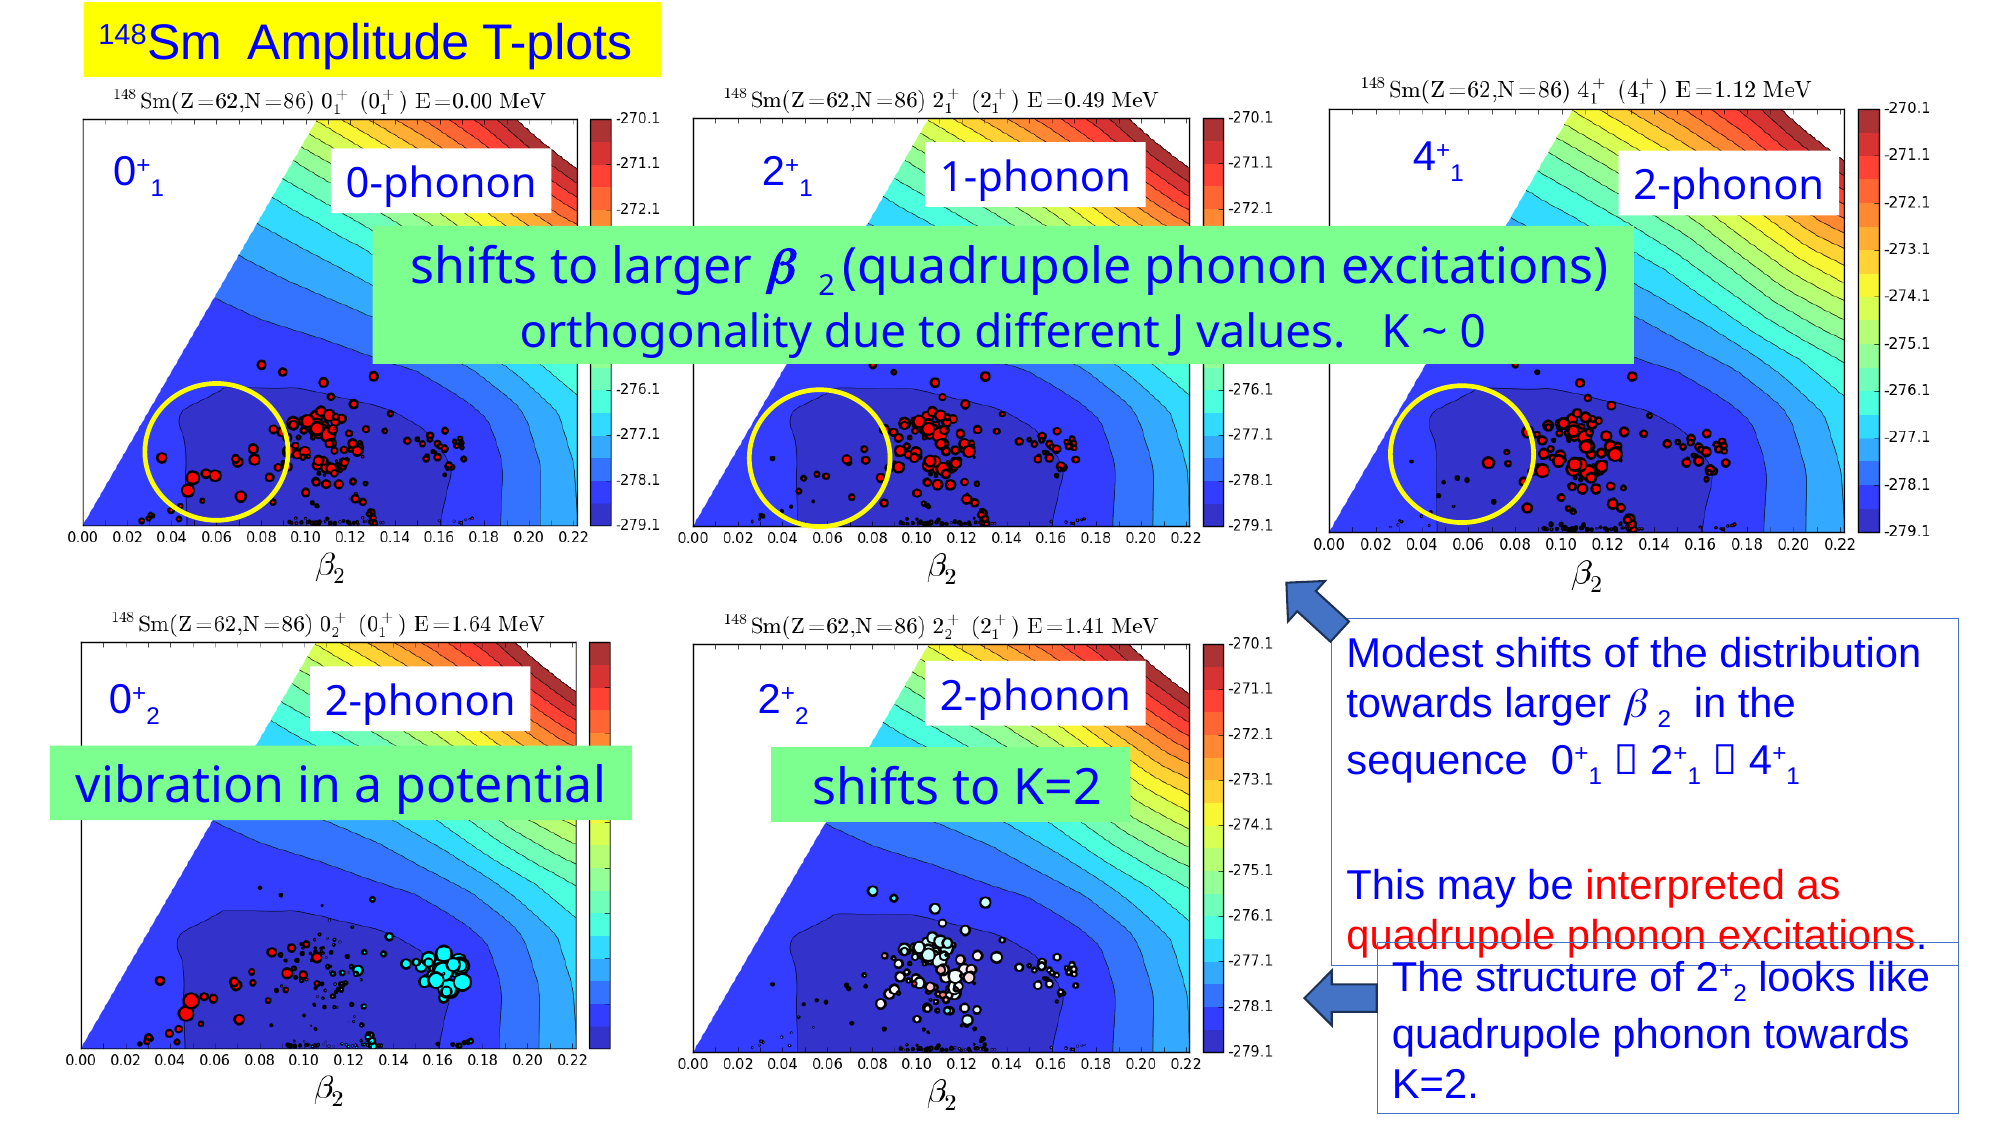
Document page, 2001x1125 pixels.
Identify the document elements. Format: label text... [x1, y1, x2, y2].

picture [1, 66, 1949, 595]
text_box 148Sm Amplitude T-plots [83, 2, 662, 77]
picture [0, 601, 1291, 1113]
text_box The structure of 2+2 looks like quadrupole phonon towards K=2. [1377, 942, 1959, 1114]
text_box [1302, 968, 1378, 1028]
text_box Modest shifts of the distribution towards larger b 2 in the sequence 0+1  2+1  4+1 This may be interpreted as quadrupole phonon excitations. [1331, 618, 1959, 966]
text_box [1285, 595, 1351, 644]
